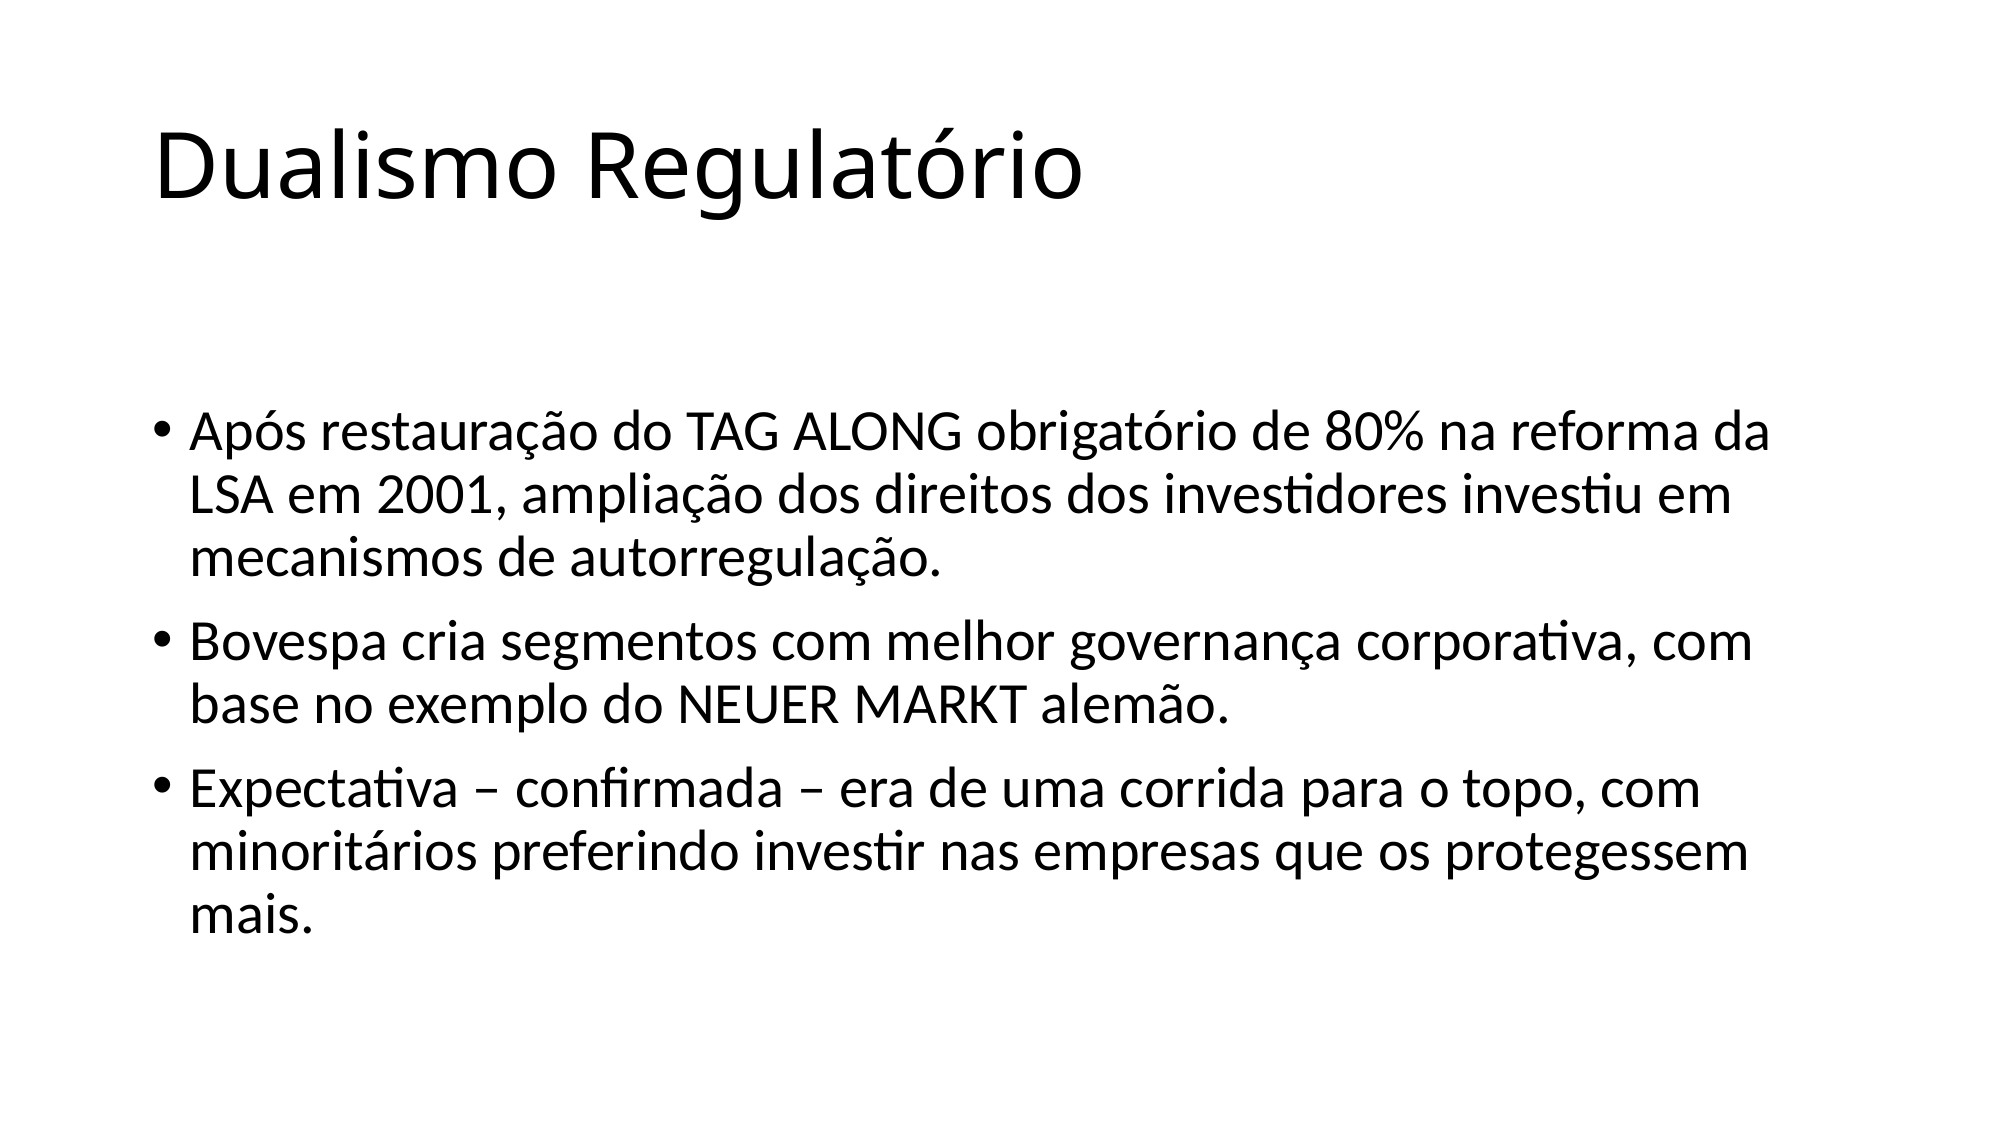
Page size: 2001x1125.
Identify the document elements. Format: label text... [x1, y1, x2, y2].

title Dualismo Regulatório [137, 59, 1863, 278]
list Após restauração do TAG ALONG obrigatório de 80% na reforma da LSA em 2001, ampliação dos direitos dos investidores investiu em mecanismos de autorregulação. Bovespa cria segmentos com melhor governança corporativa, com base no exemplo do NEUER MARKT alemão. Expectativa – confirmada – era de uma corrida para o topo, com minoritários preferindo investir nas empresas que os protegessem mais. [137, 302, 1863, 1016]
